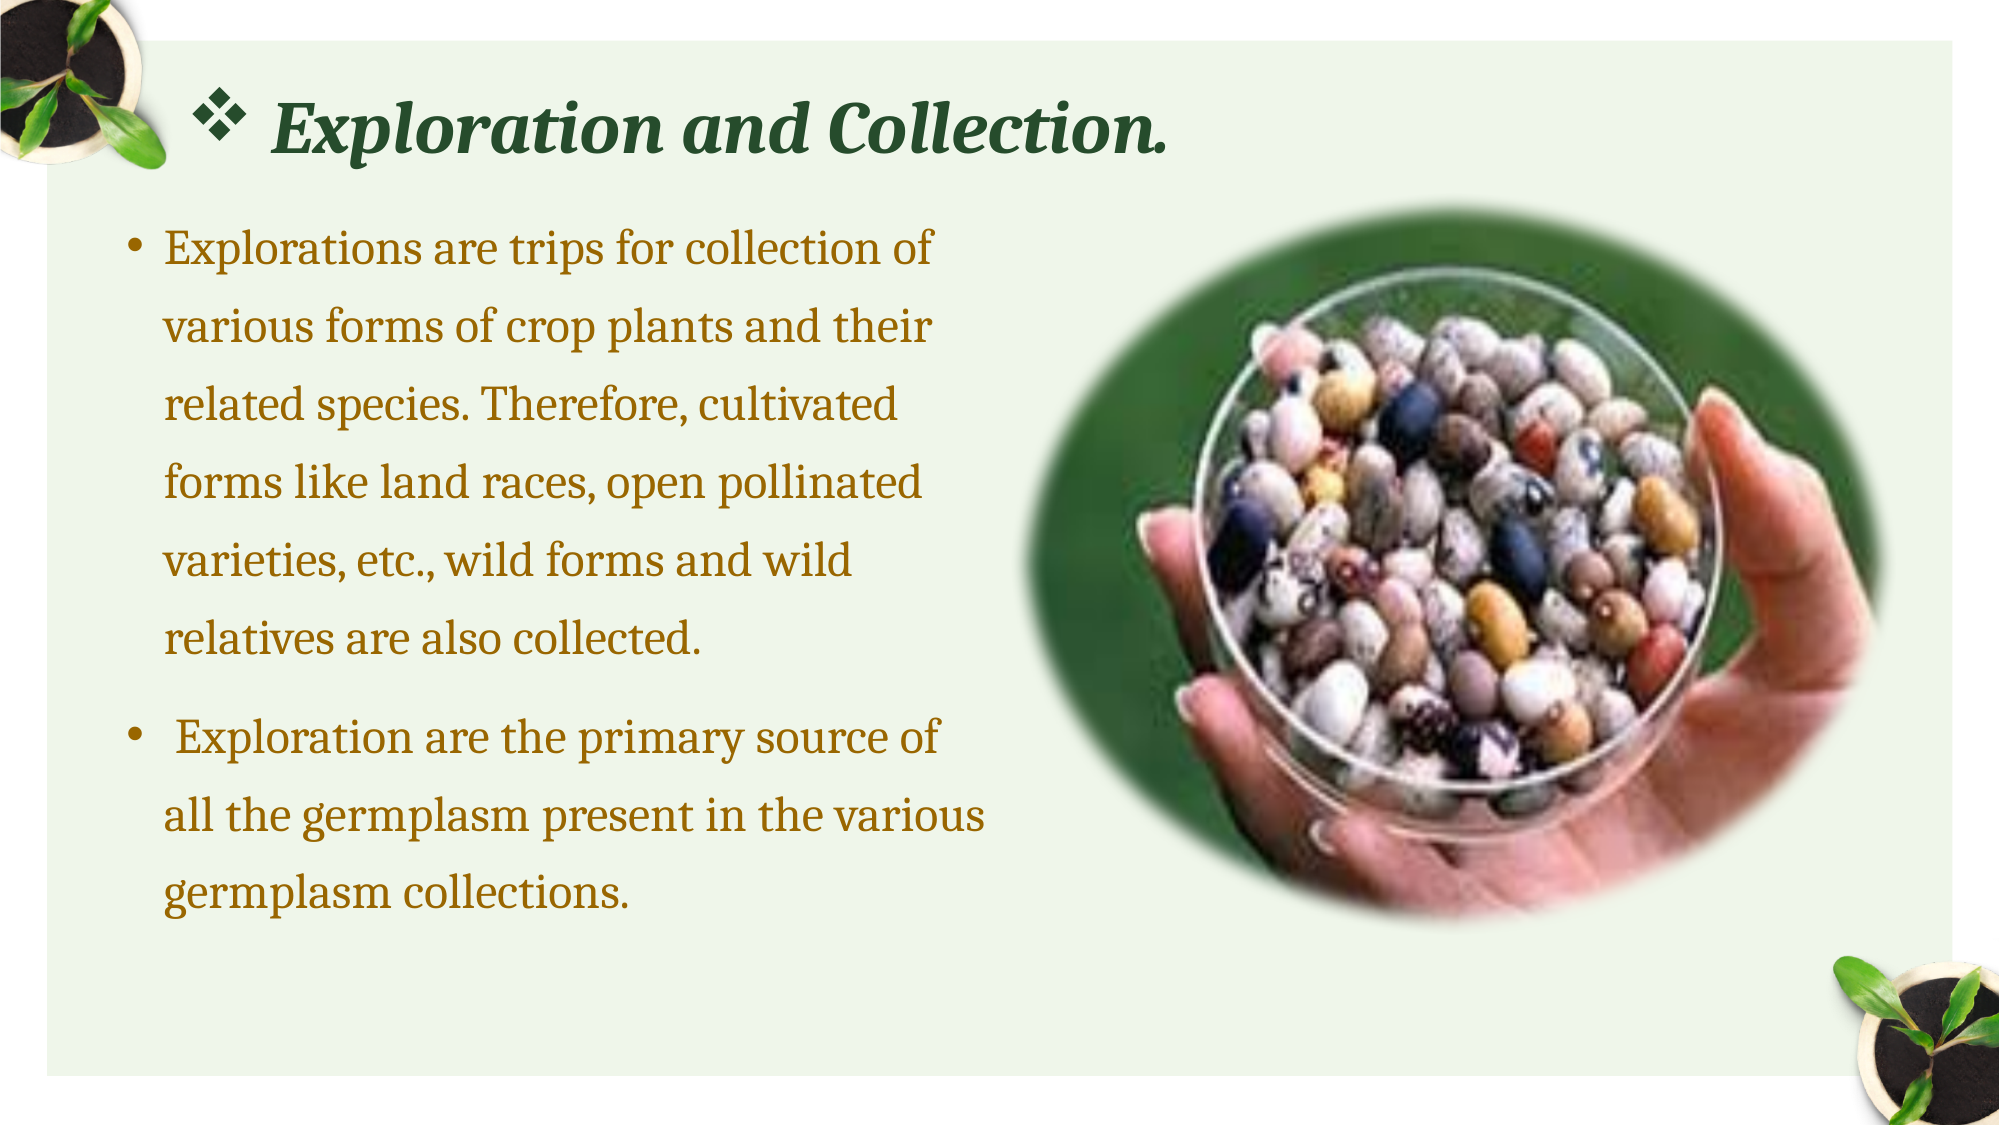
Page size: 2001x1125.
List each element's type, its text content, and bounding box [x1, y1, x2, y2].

picture [1009, 192, 1898, 936]
picture [1822, 938, 1999, 1125]
picture [1, 0, 176, 186]
title Exploration and Collection. [169, 72, 1950, 146]
list Explorations are trips for collection of various forms of crop plants and their related species. Therefore, cultivated forms like land races, open pollinated varieties, etc., wild forms and wild relatives are also collected. Exploration are the primary source of all the germplasm present in the various germplasm collections. [109, 196, 1010, 1081]
